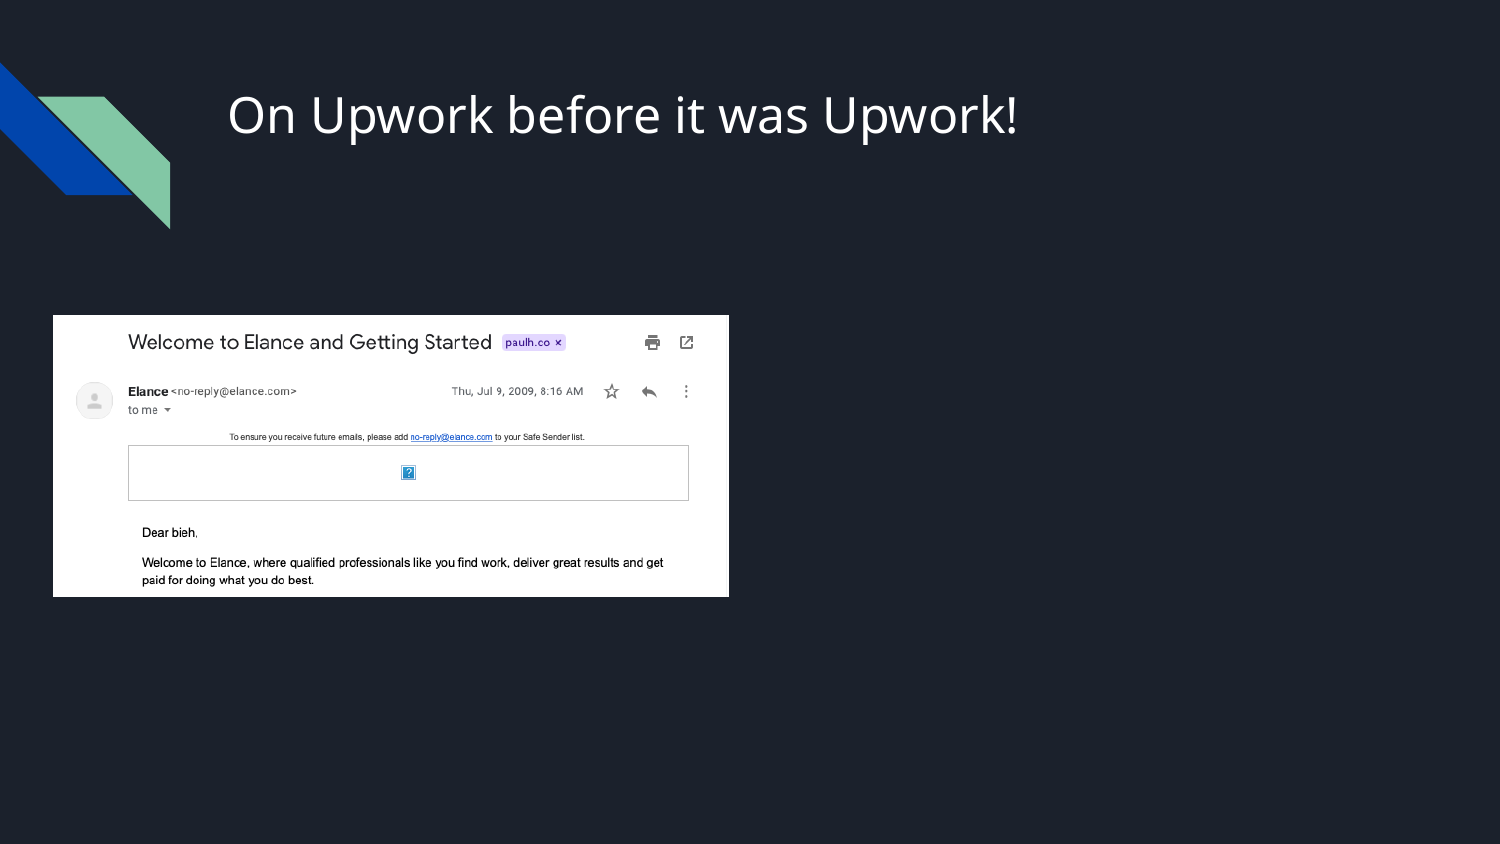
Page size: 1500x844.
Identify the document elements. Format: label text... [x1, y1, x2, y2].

title On Upwork before it was Upwork! [212, 64, 1368, 215]
picture [52, 315, 729, 597]
